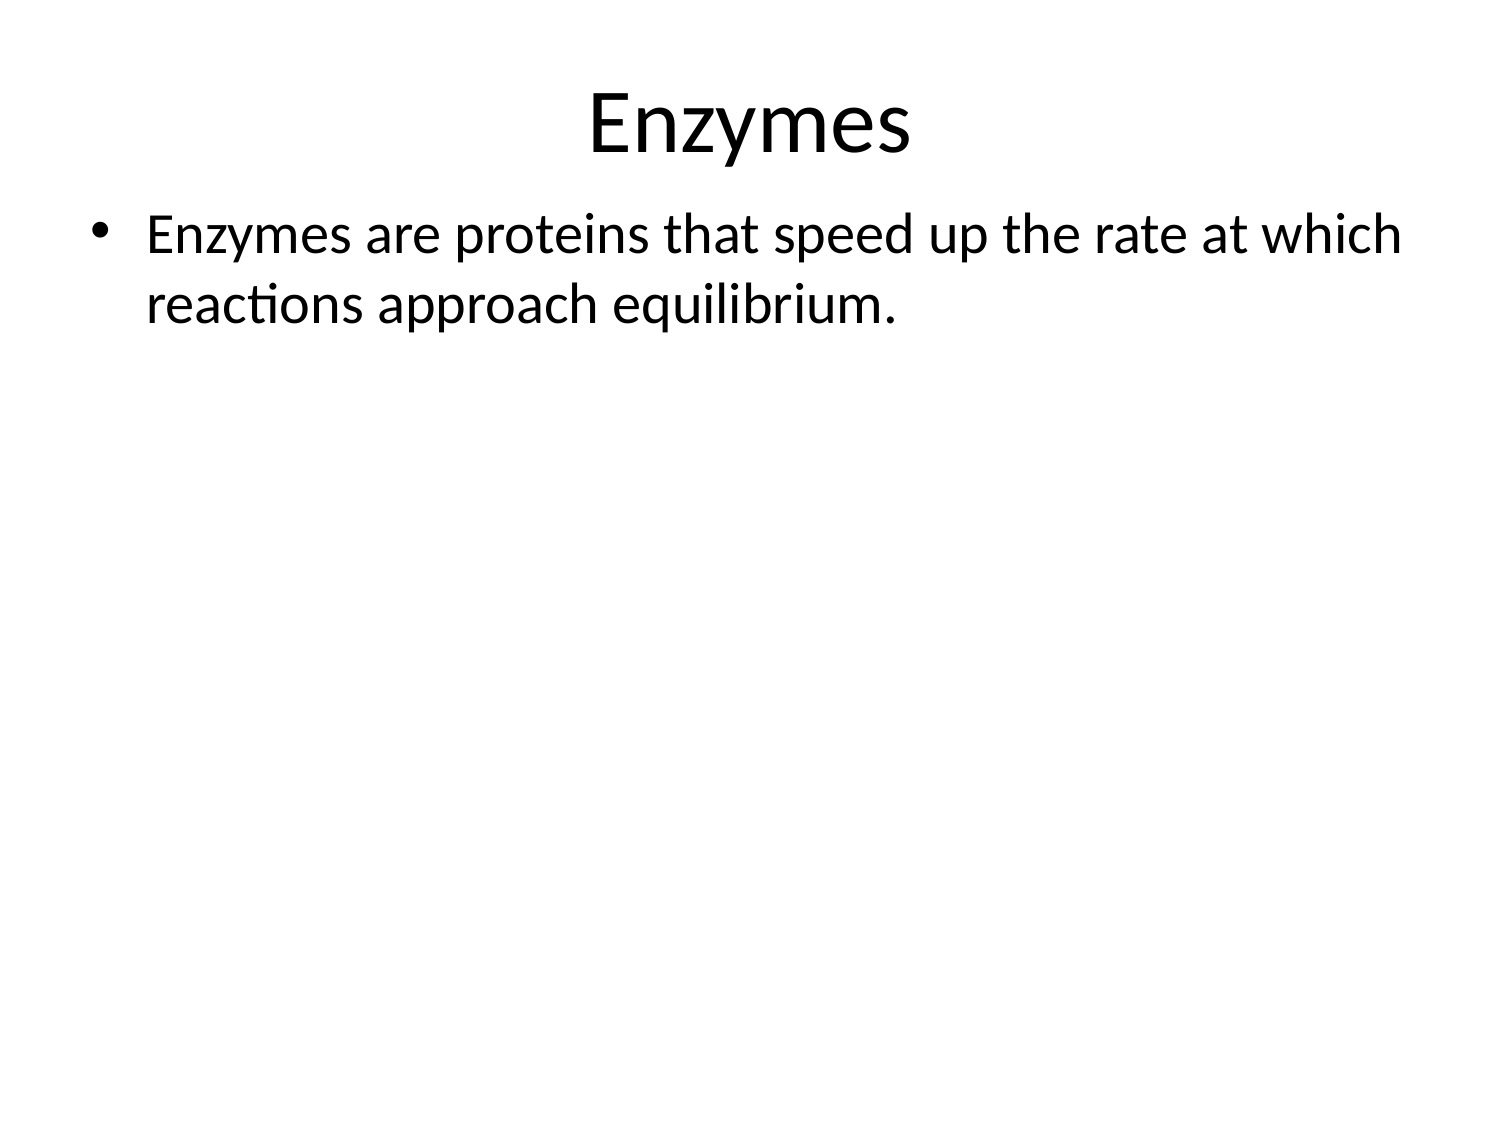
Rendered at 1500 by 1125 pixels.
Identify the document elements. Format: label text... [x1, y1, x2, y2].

list Enzymes are proteins that speed up the rate at which reactions approach equilibrium. [75, 187, 1425, 1005]
title Enzymes [75, 45, 1425, 187]
